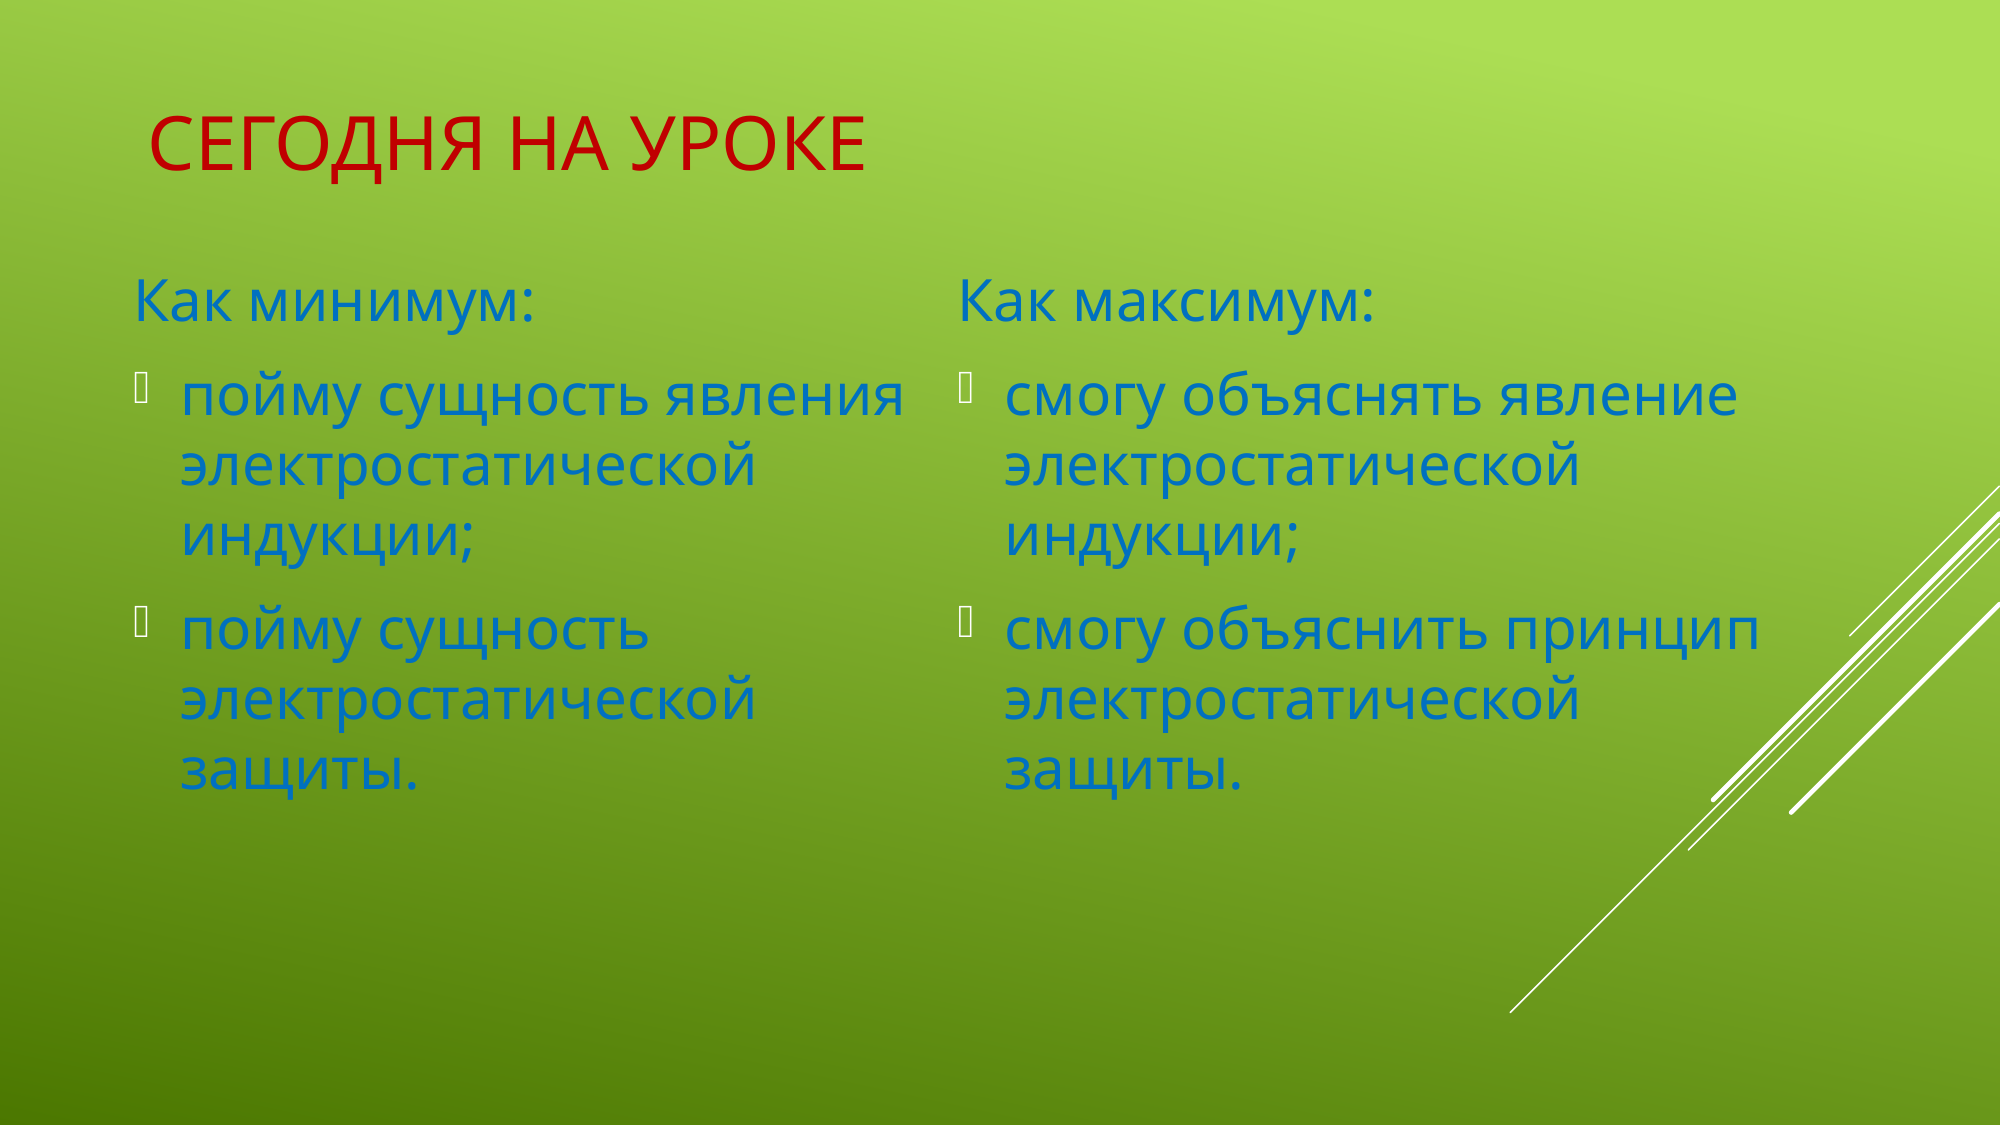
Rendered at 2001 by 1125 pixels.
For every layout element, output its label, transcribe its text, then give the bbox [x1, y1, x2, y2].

list Как минимум: пойму сущность явления электростатической индукции; пойму сущность электростатической защиты. [118, 235, 929, 829]
title Сегодня на уроке [132, 16, 1533, 265]
list Как максимум: смогу объяснять явление электростатической индукции; смогу объяснить принцип электростатической защиты. [942, 235, 1849, 829]
